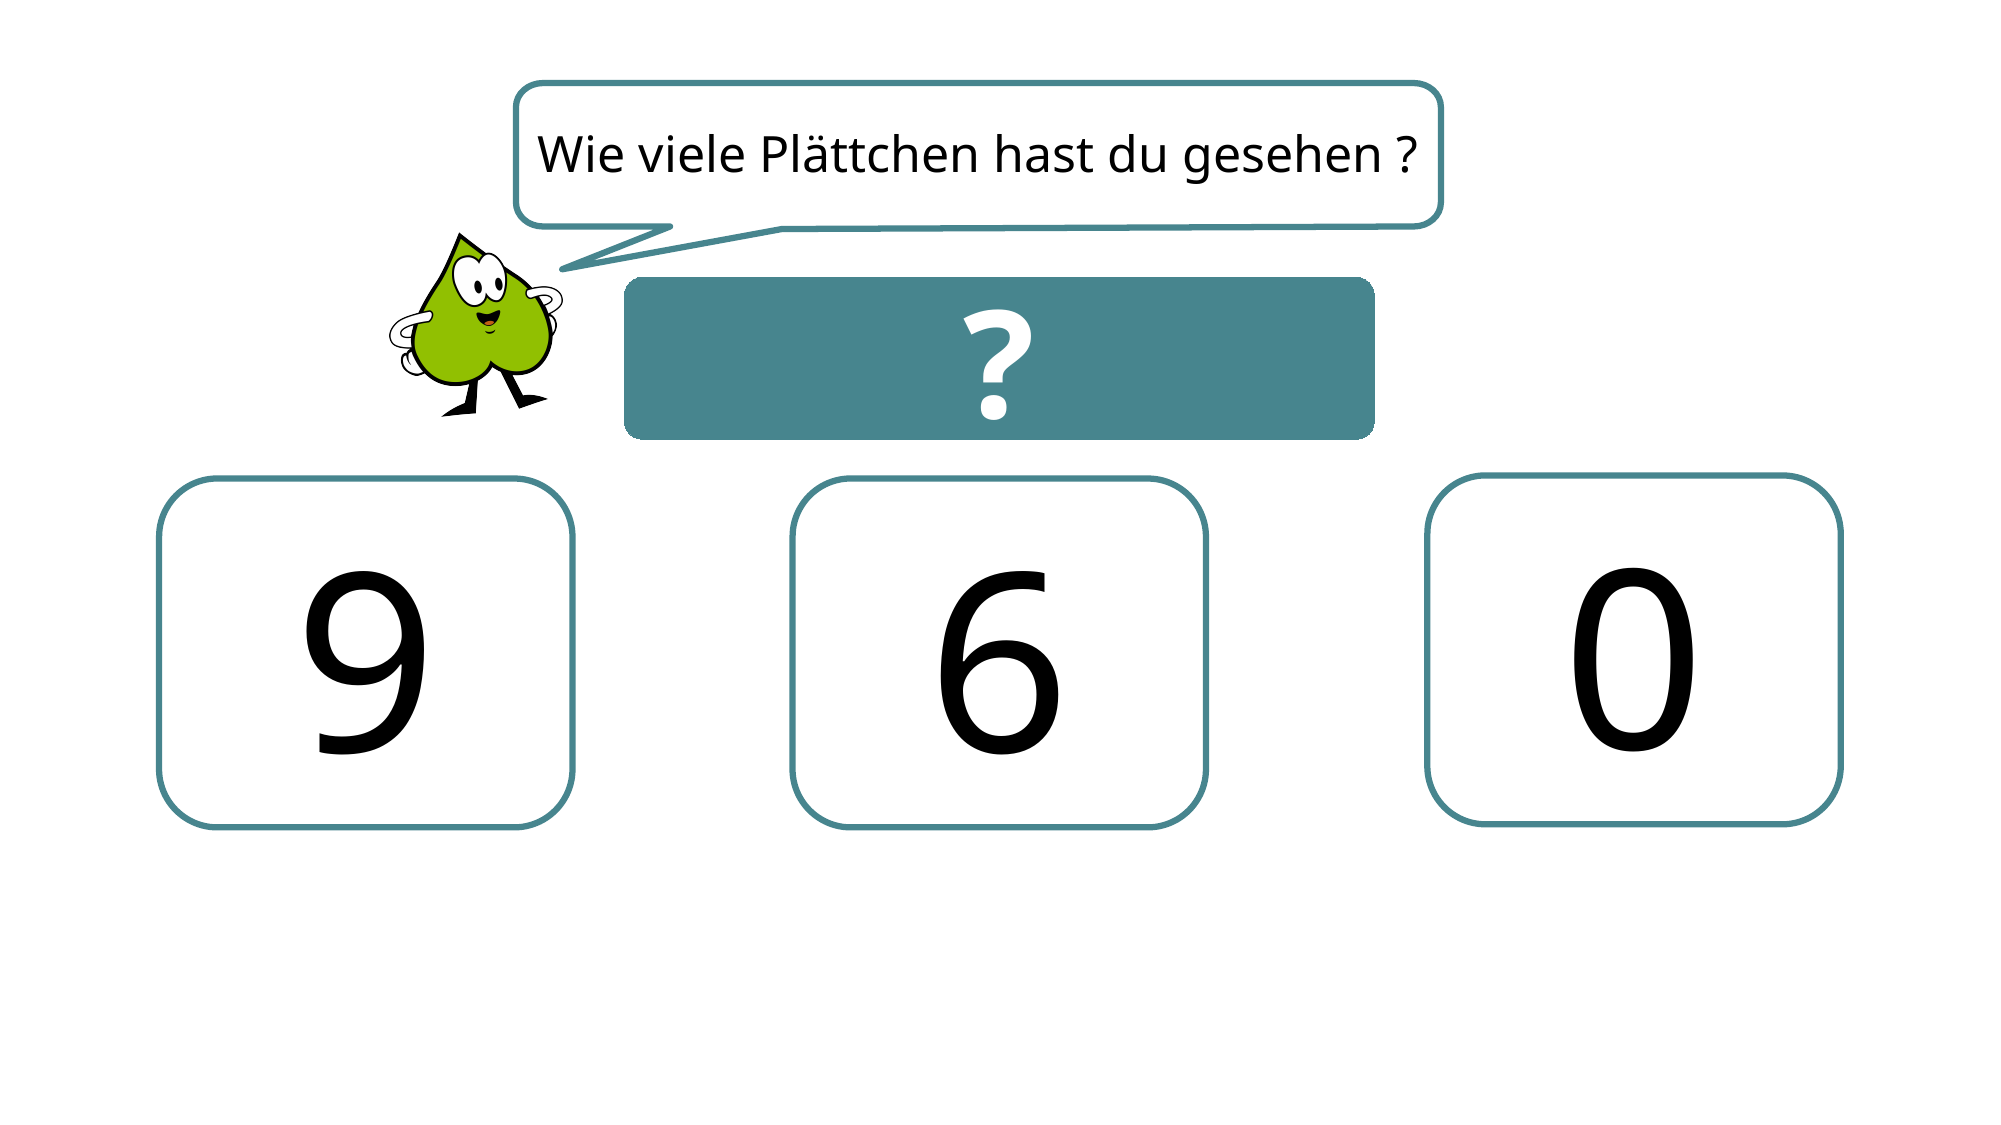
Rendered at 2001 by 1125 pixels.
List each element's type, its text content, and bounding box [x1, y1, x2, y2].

text_box 6 [792, 478, 1206, 828]
text_box Wie viele Plättchen hast du gesehen ? [515, 83, 1441, 270]
text_box 9 [158, 477, 574, 829]
text_box 0 [1427, 475, 1841, 825]
picture [389, 232, 563, 417]
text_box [643, 289, 1357, 432]
text_box ? [624, 277, 1375, 440]
